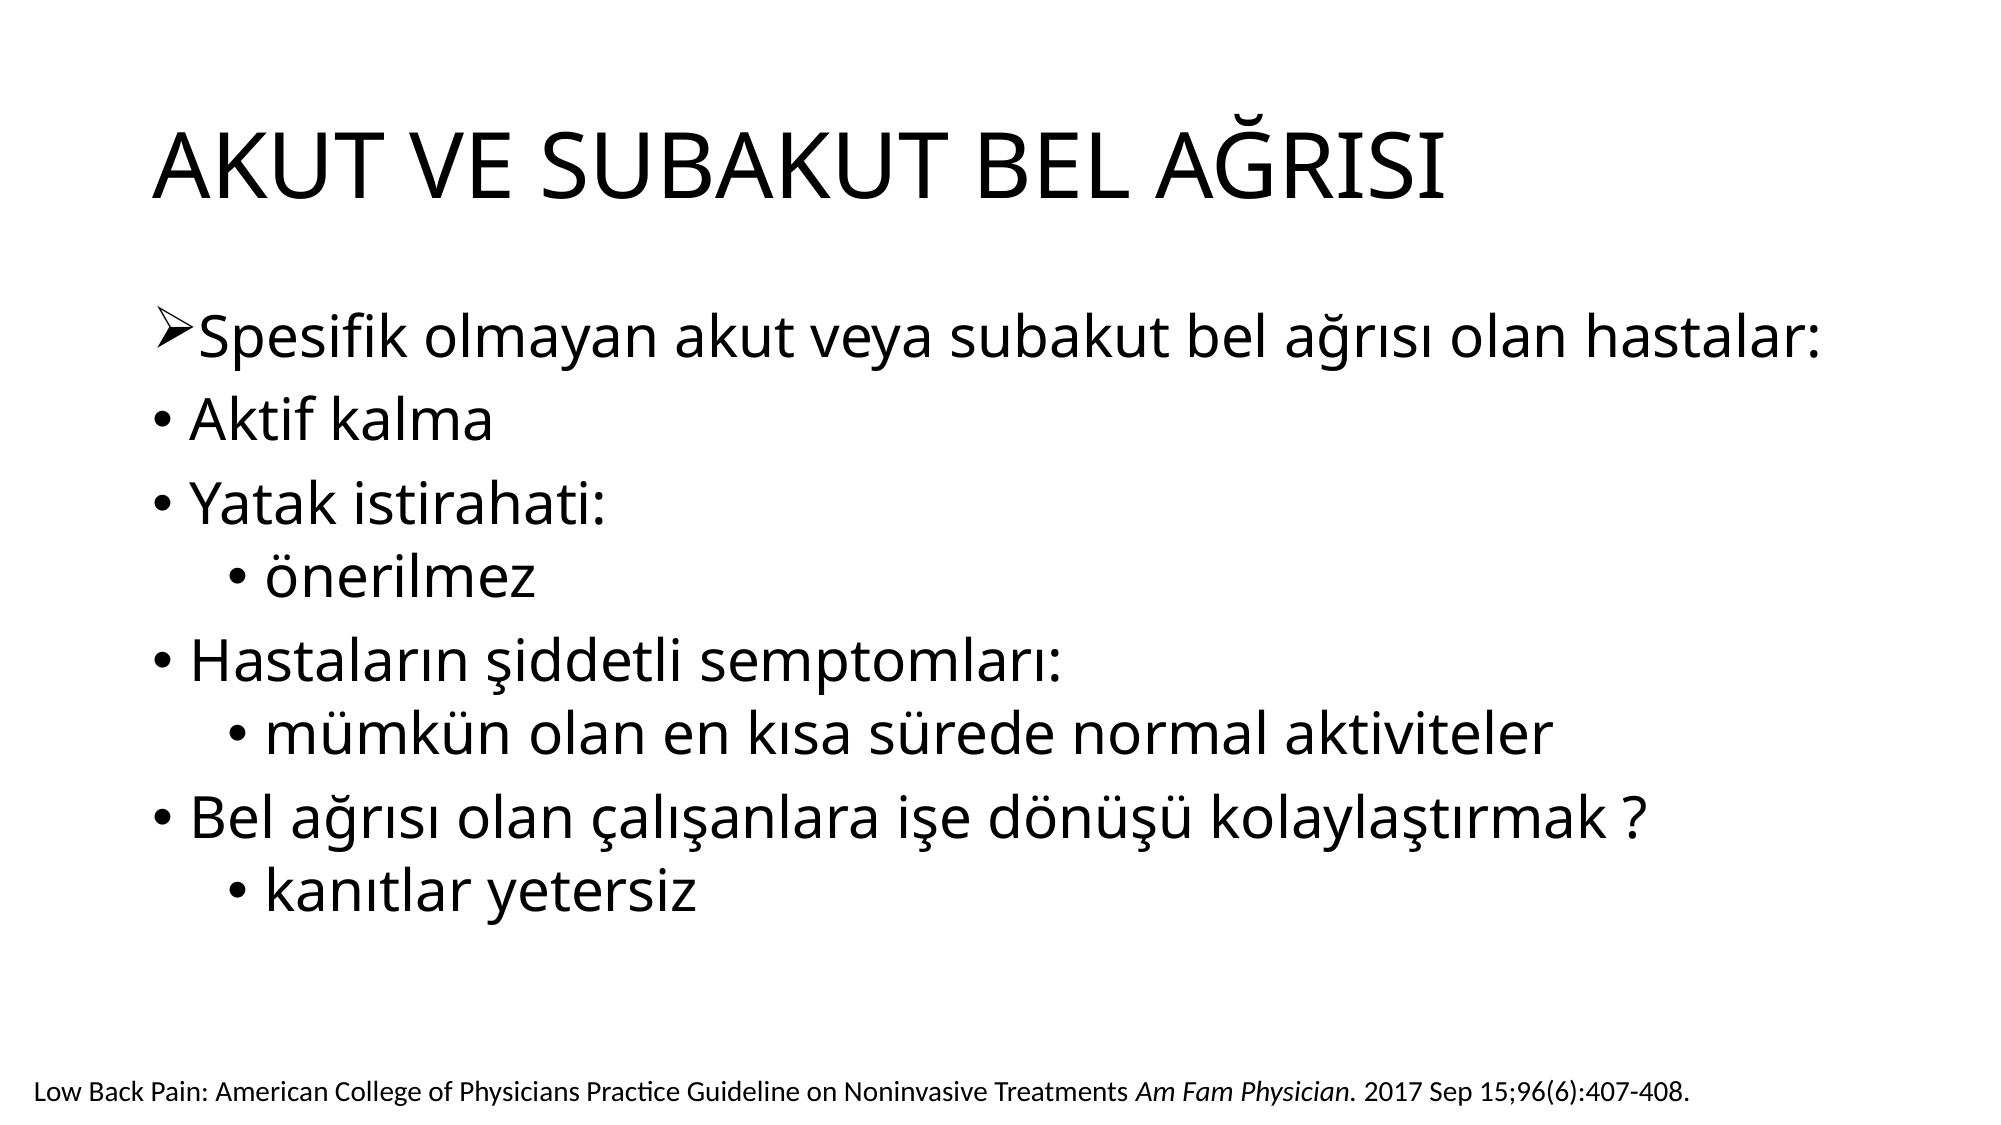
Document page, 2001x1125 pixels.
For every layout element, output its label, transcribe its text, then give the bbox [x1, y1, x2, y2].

title AKUT VE SUBAKUT BEL AĞRISI [137, 59, 1863, 278]
list Spesifik olmayan akut veya subakut bel ağrısı olan hastalar: Aktif kalma Yatak istirahati: önerilmez Hastaların şiddetli semptomları: mümkün olan en kısa sürede normal aktiviteler Bel ağrısı olan çalışanlara işe dönüşü kolaylaştırmak ? kanıtlar yetersiz [137, 299, 1863, 1014]
text_box Low Back Pain: American College of Physicians Practice Guideline on Noninvasive Treatments Am Fam Physician. 2017 Sep 15;96(6):407-408. [19, 1065, 2000, 1115]
